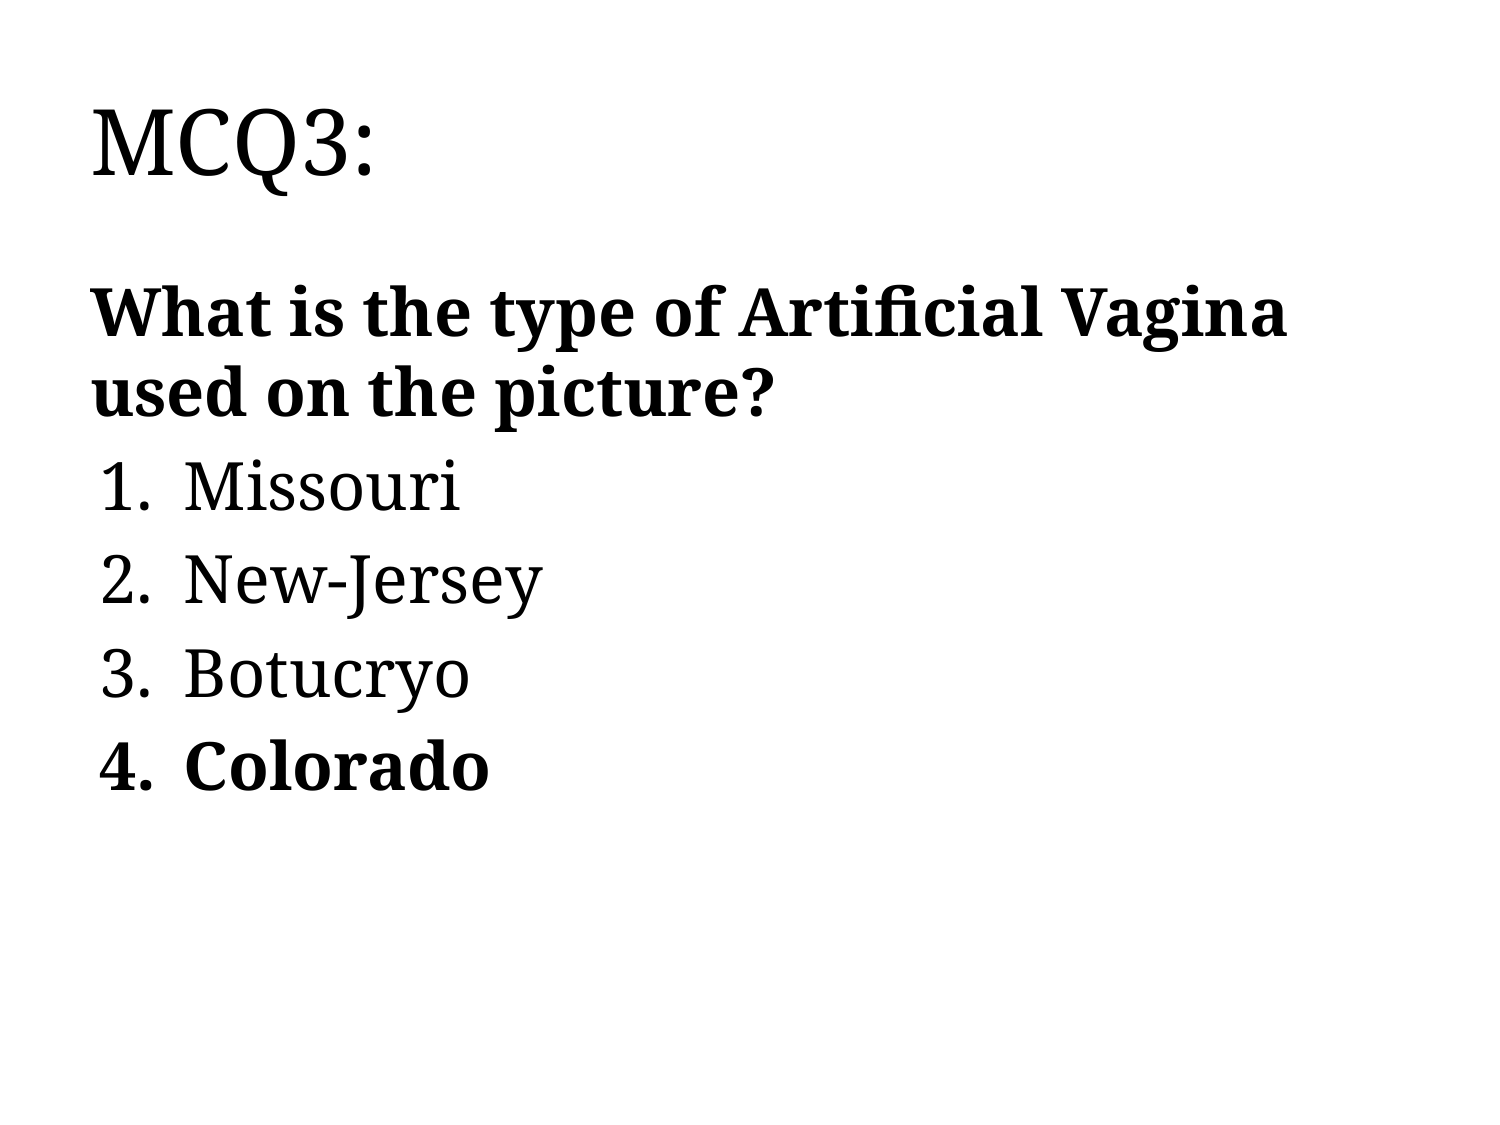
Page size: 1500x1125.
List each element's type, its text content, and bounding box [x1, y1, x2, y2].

title MCQ3: [75, 45, 925, 233]
list What is the type of Artificial Vagina used on the picture? Missouri New-Jersey Botucryo Colorado [75, 262, 1425, 1005]
